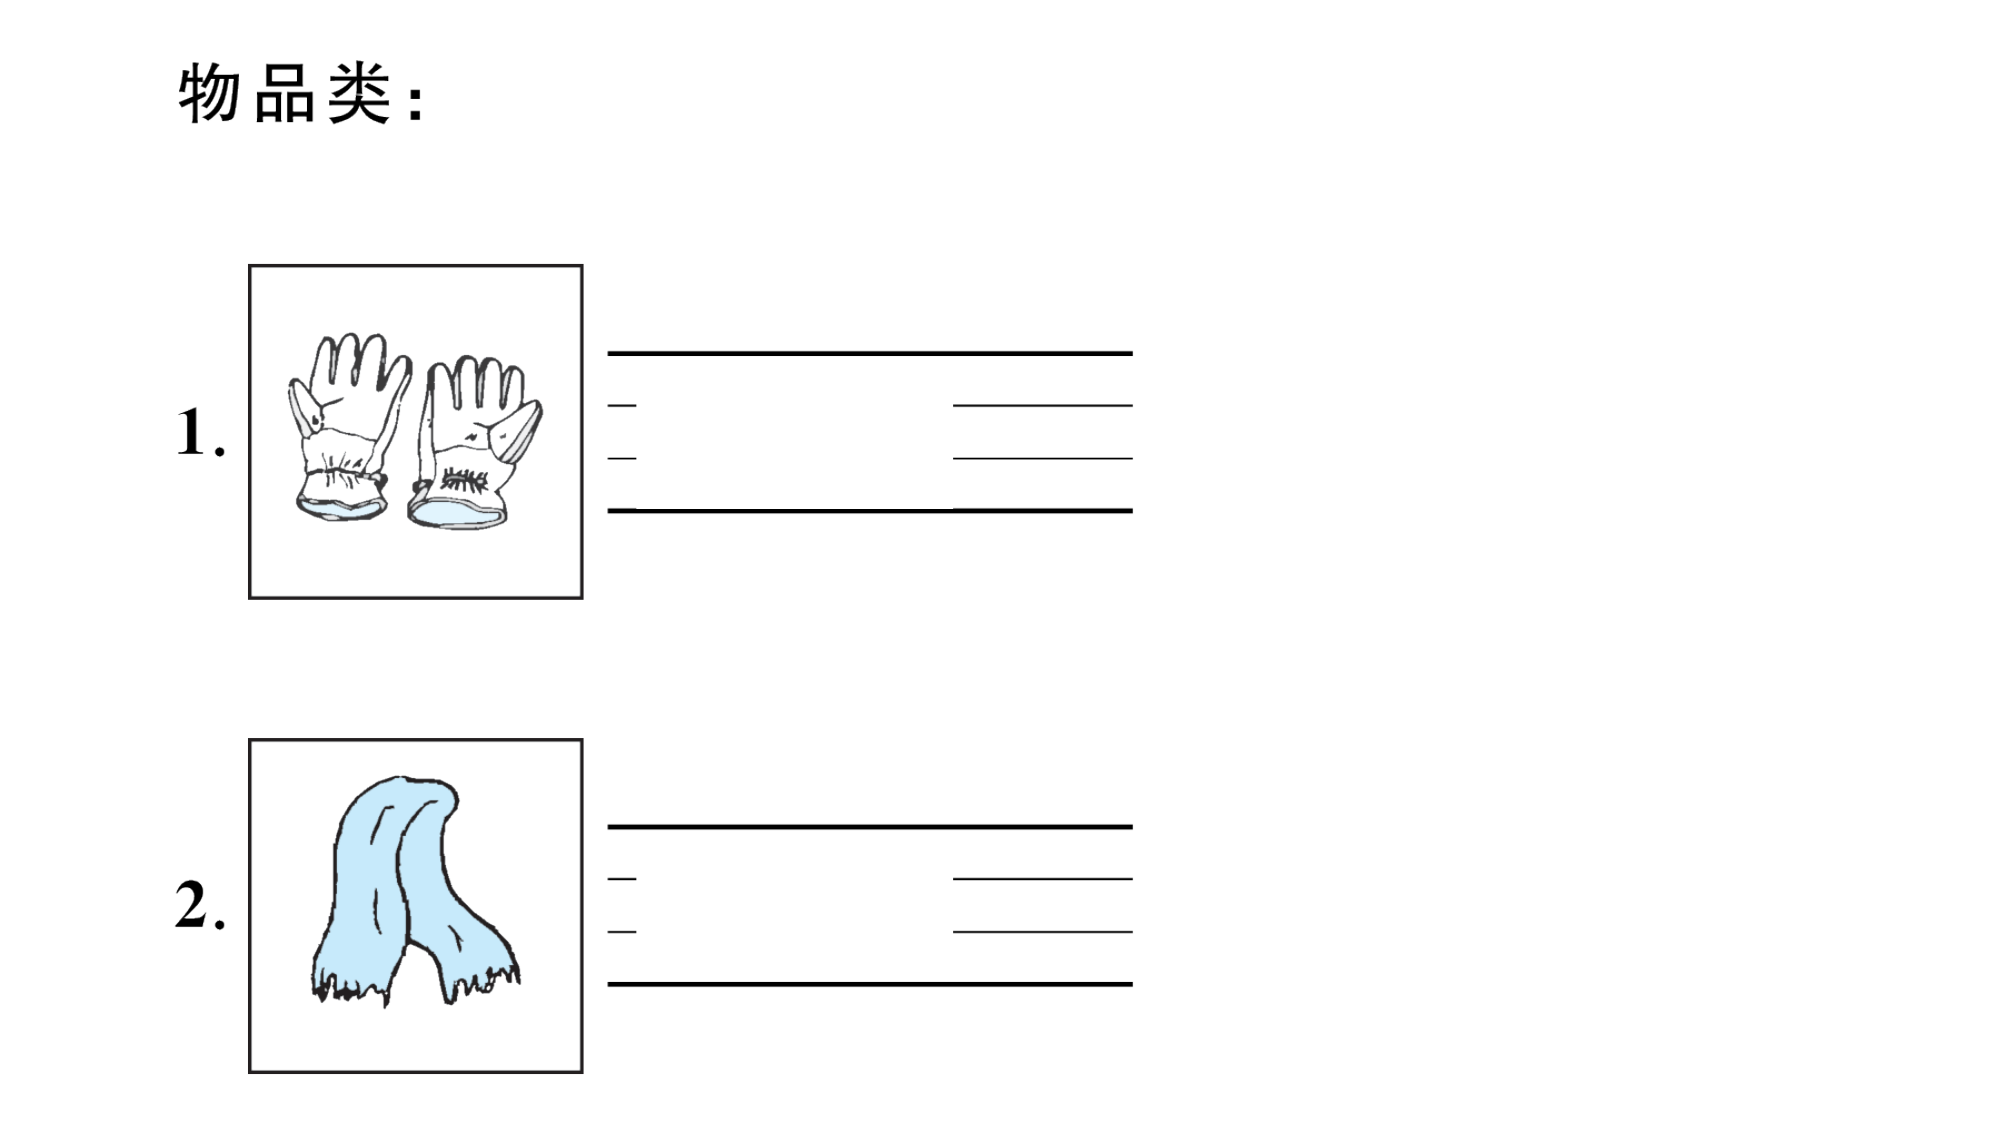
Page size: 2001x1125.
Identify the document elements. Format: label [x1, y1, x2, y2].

picture [169, 0, 1696, 1125]
